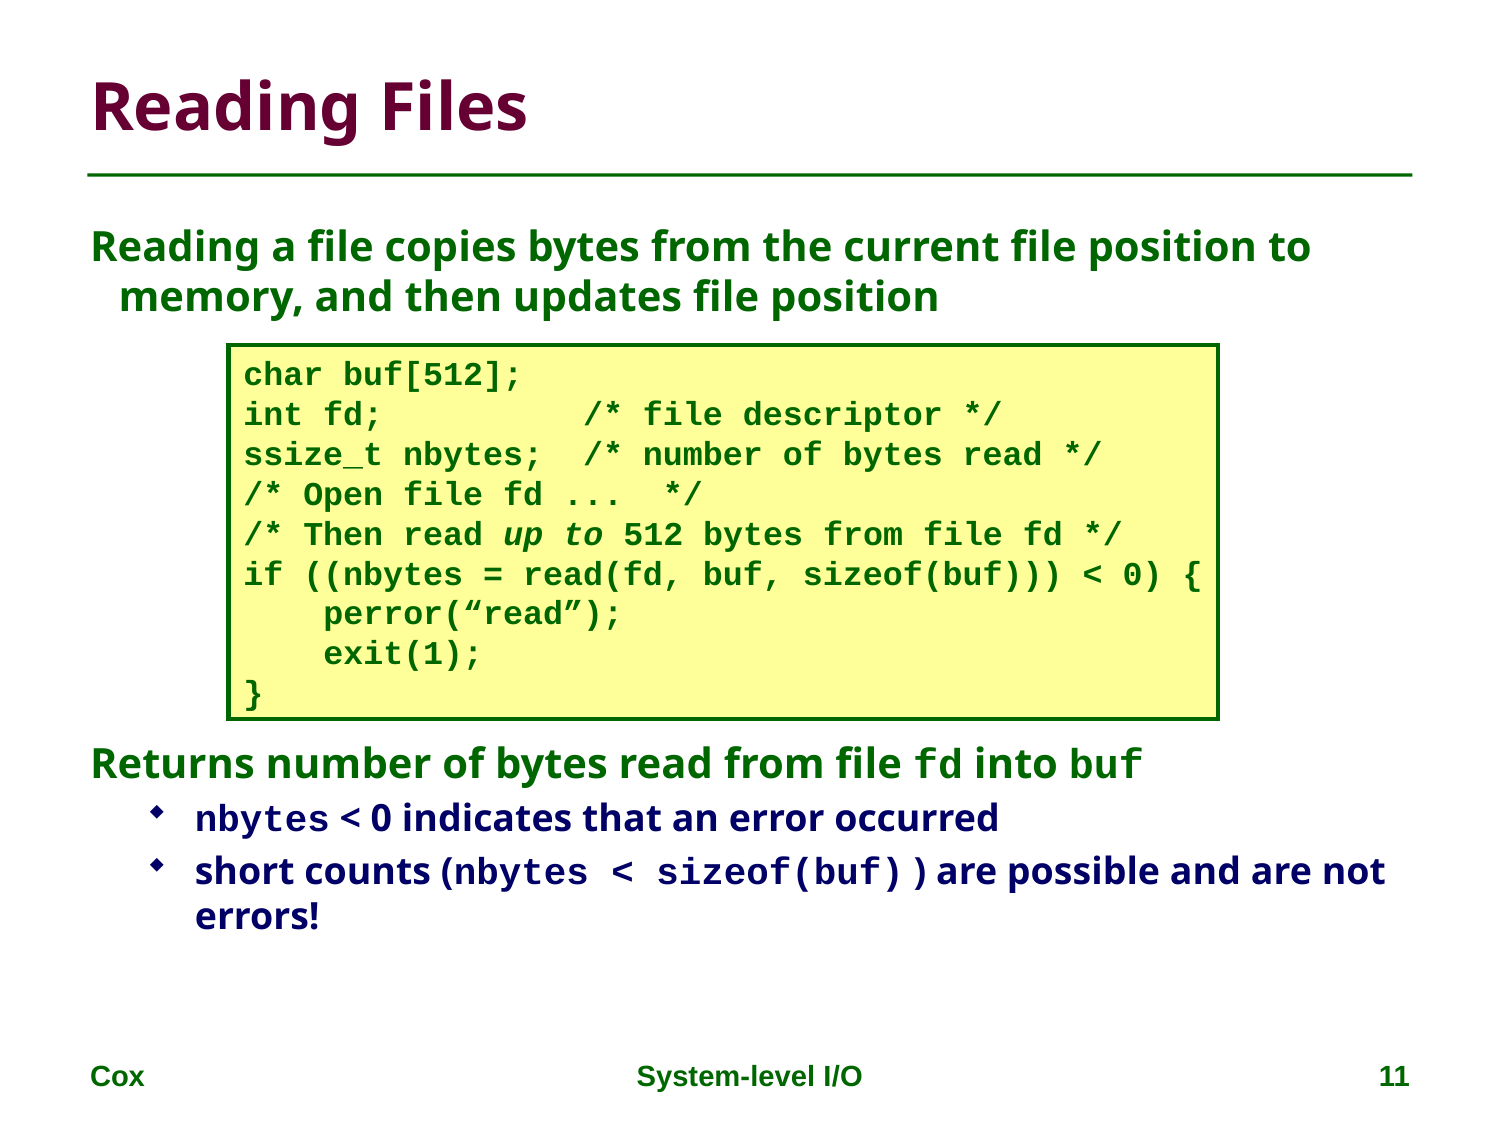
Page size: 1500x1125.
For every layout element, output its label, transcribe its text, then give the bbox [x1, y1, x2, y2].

footer System-level I/O [512, 1049, 988, 1103]
title Reading Files [75, 45, 1425, 163]
slide_number 11 [1074, 1049, 1426, 1103]
text_box char buf[512]; int fd; /* file descriptor */ ssize_t nbytes; /* number of bytes read */ /* Open file fd ... */ /* Then read up to 512 bytes from file fd */ if ((nbytes = read(fd, buf, sizeof(buf))) < 0) { perror(“read”); exit(1); } [228, 344, 1219, 719]
list Reading a file copies bytes from the current file position to memory, and then updates file position Returns number of bytes read from file fd into buf nbytes < 0 indicates that an error occurred short counts (nbytes < sizeof(buf) ) are possible and are not errors! [75, 212, 1425, 1005]
slide_number Cox [74, 1049, 426, 1103]
